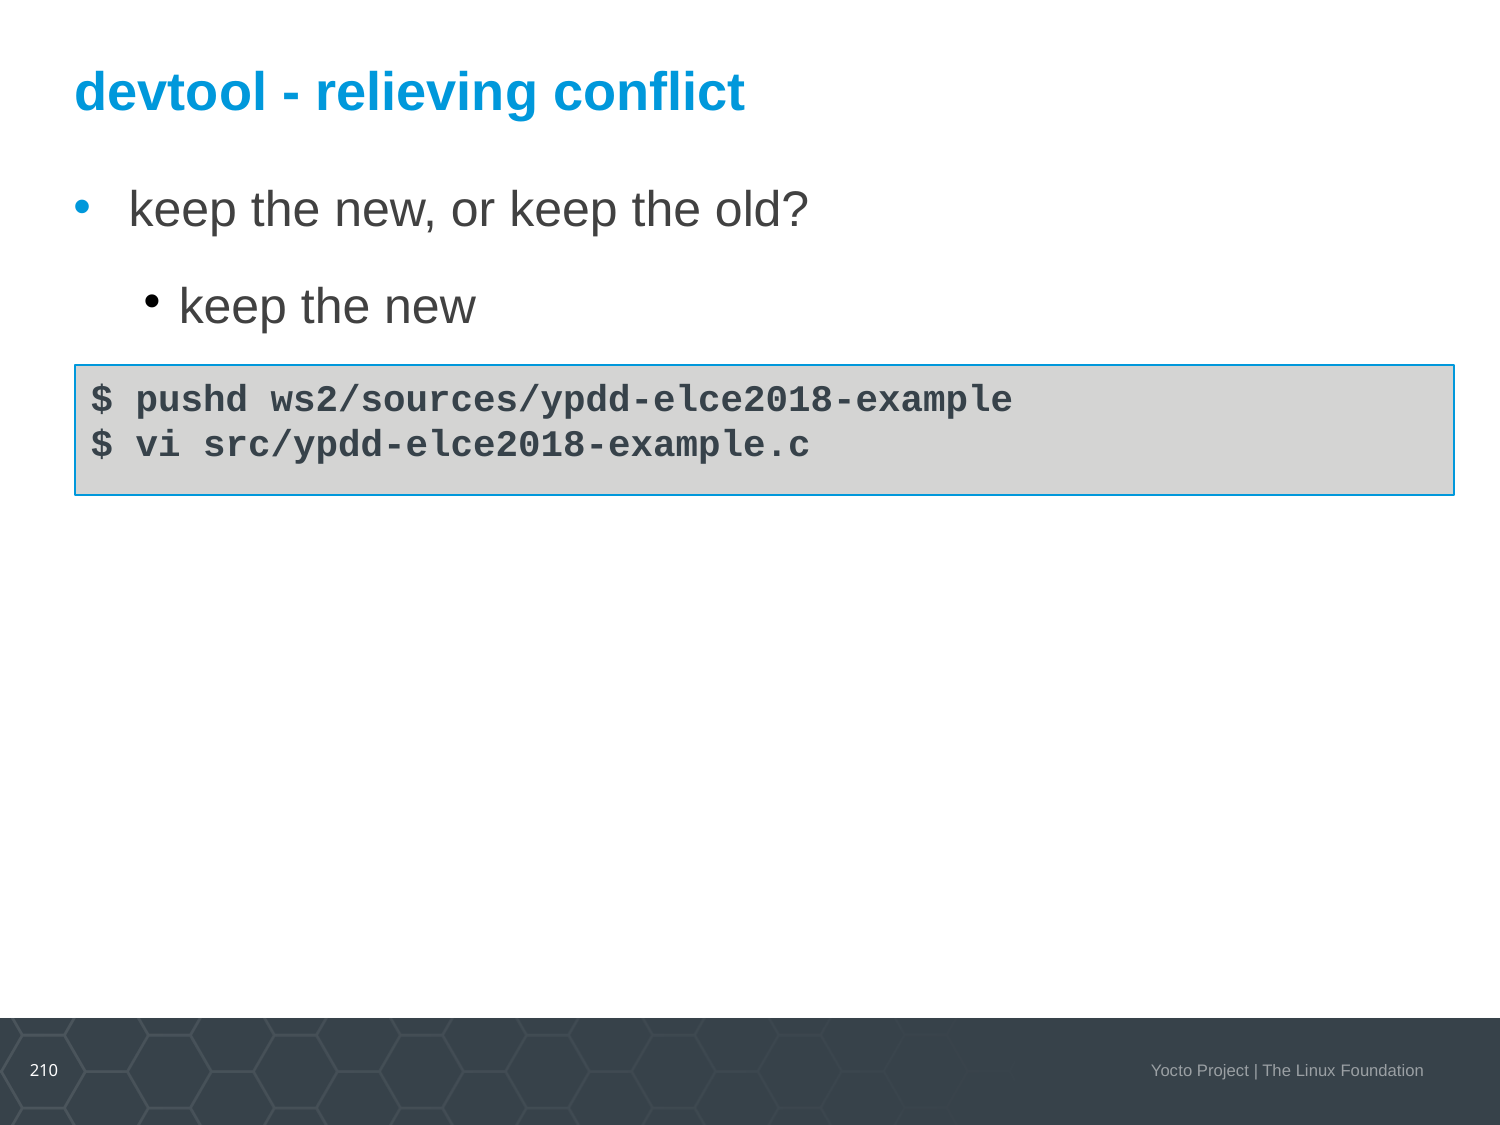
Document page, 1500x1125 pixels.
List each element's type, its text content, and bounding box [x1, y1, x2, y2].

text_box keep the new, or keep the old? keep the new [72, 176, 1422, 345]
picture [0, 0, 1500, 1125]
text_box devtool - relieving conflict [74, 66, 1424, 212]
text_box $ pushd ws2/sources/ypdd-elce2018-example $ vi src/ypdd-elce2018-example.c [74, 365, 1455, 495]
